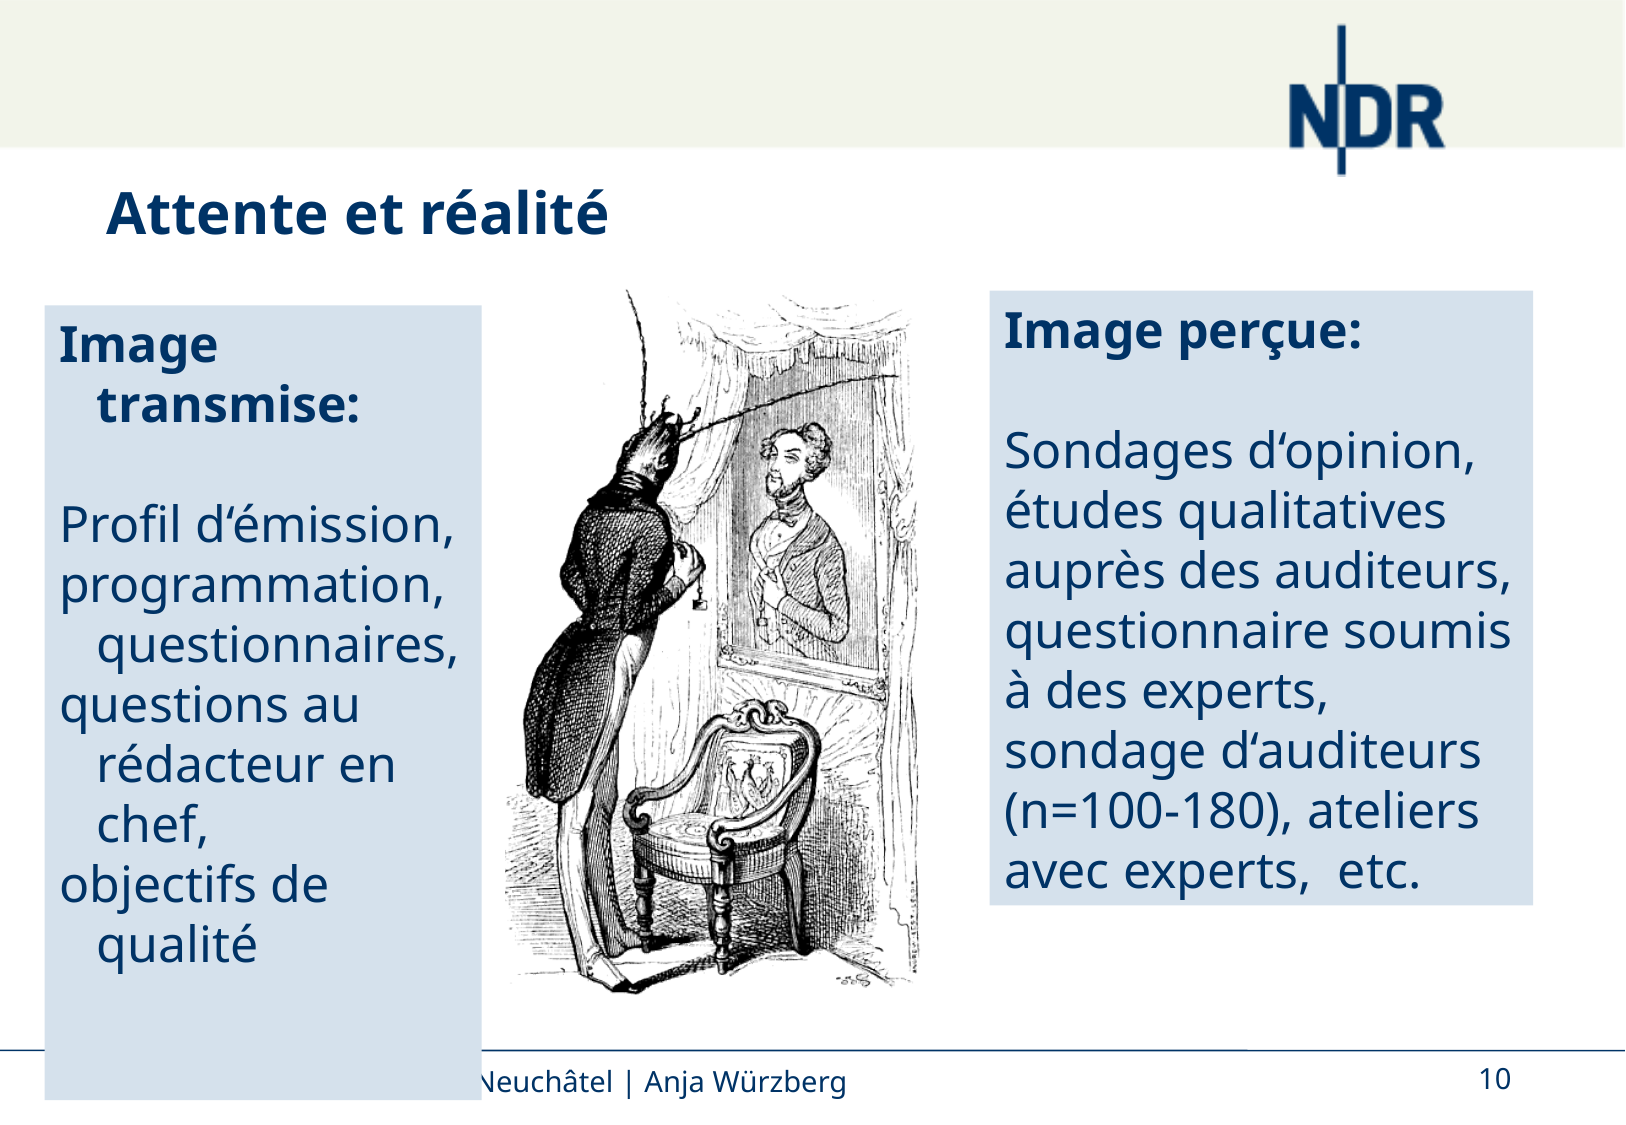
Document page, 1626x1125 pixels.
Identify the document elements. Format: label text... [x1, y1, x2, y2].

picture [0, 0, 1625, 177]
picture [505, 278, 923, 997]
title Attente et réalité [105, 176, 1518, 246]
text_box Image perçue: Sondages d‘opinion, études qualitatives auprès des auditeurs, questionnaire soumis à des experts, sondage d‘auditeurs (n=100-180), ateliers avec experts, etc. [989, 290, 1534, 906]
text_box Image transmise: Profil d‘émission, programmation, questionnaires, questions au rédacteur en chef, objectifs de qualité [44, 305, 482, 1101]
